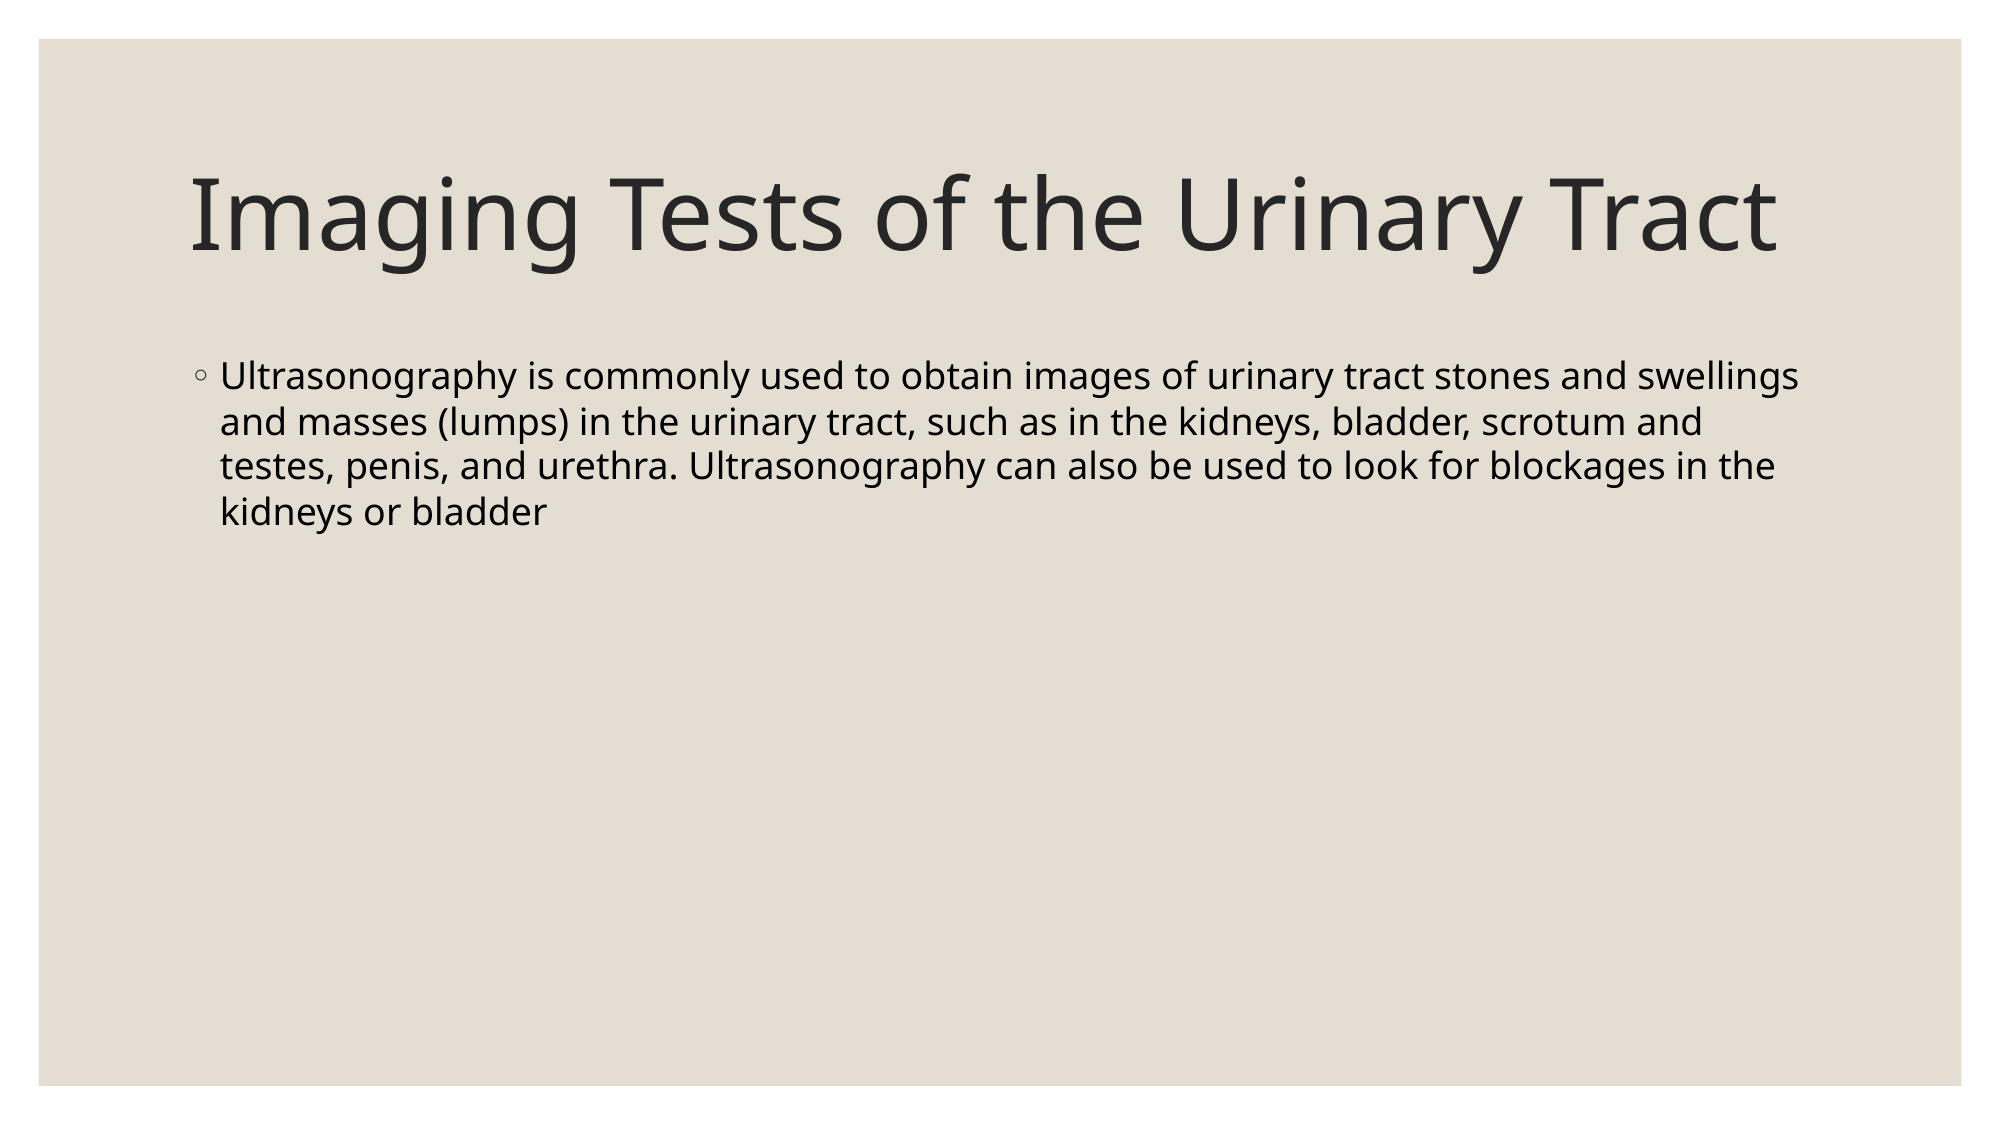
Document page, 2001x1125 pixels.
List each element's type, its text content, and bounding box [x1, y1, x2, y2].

list Ultrasonography is commonly used to obtain images of urinary tract stones and swellings and masses (lumps) in the urinary tract, such as in the kidneys, bladder, scrotum and testes, penis, and urethra. Ultrasonography can also be used to look for blockages in the kidneys or bladder [174, 345, 1825, 990]
title Imaging Tests of the Urinary Tract [174, 105, 1825, 331]
